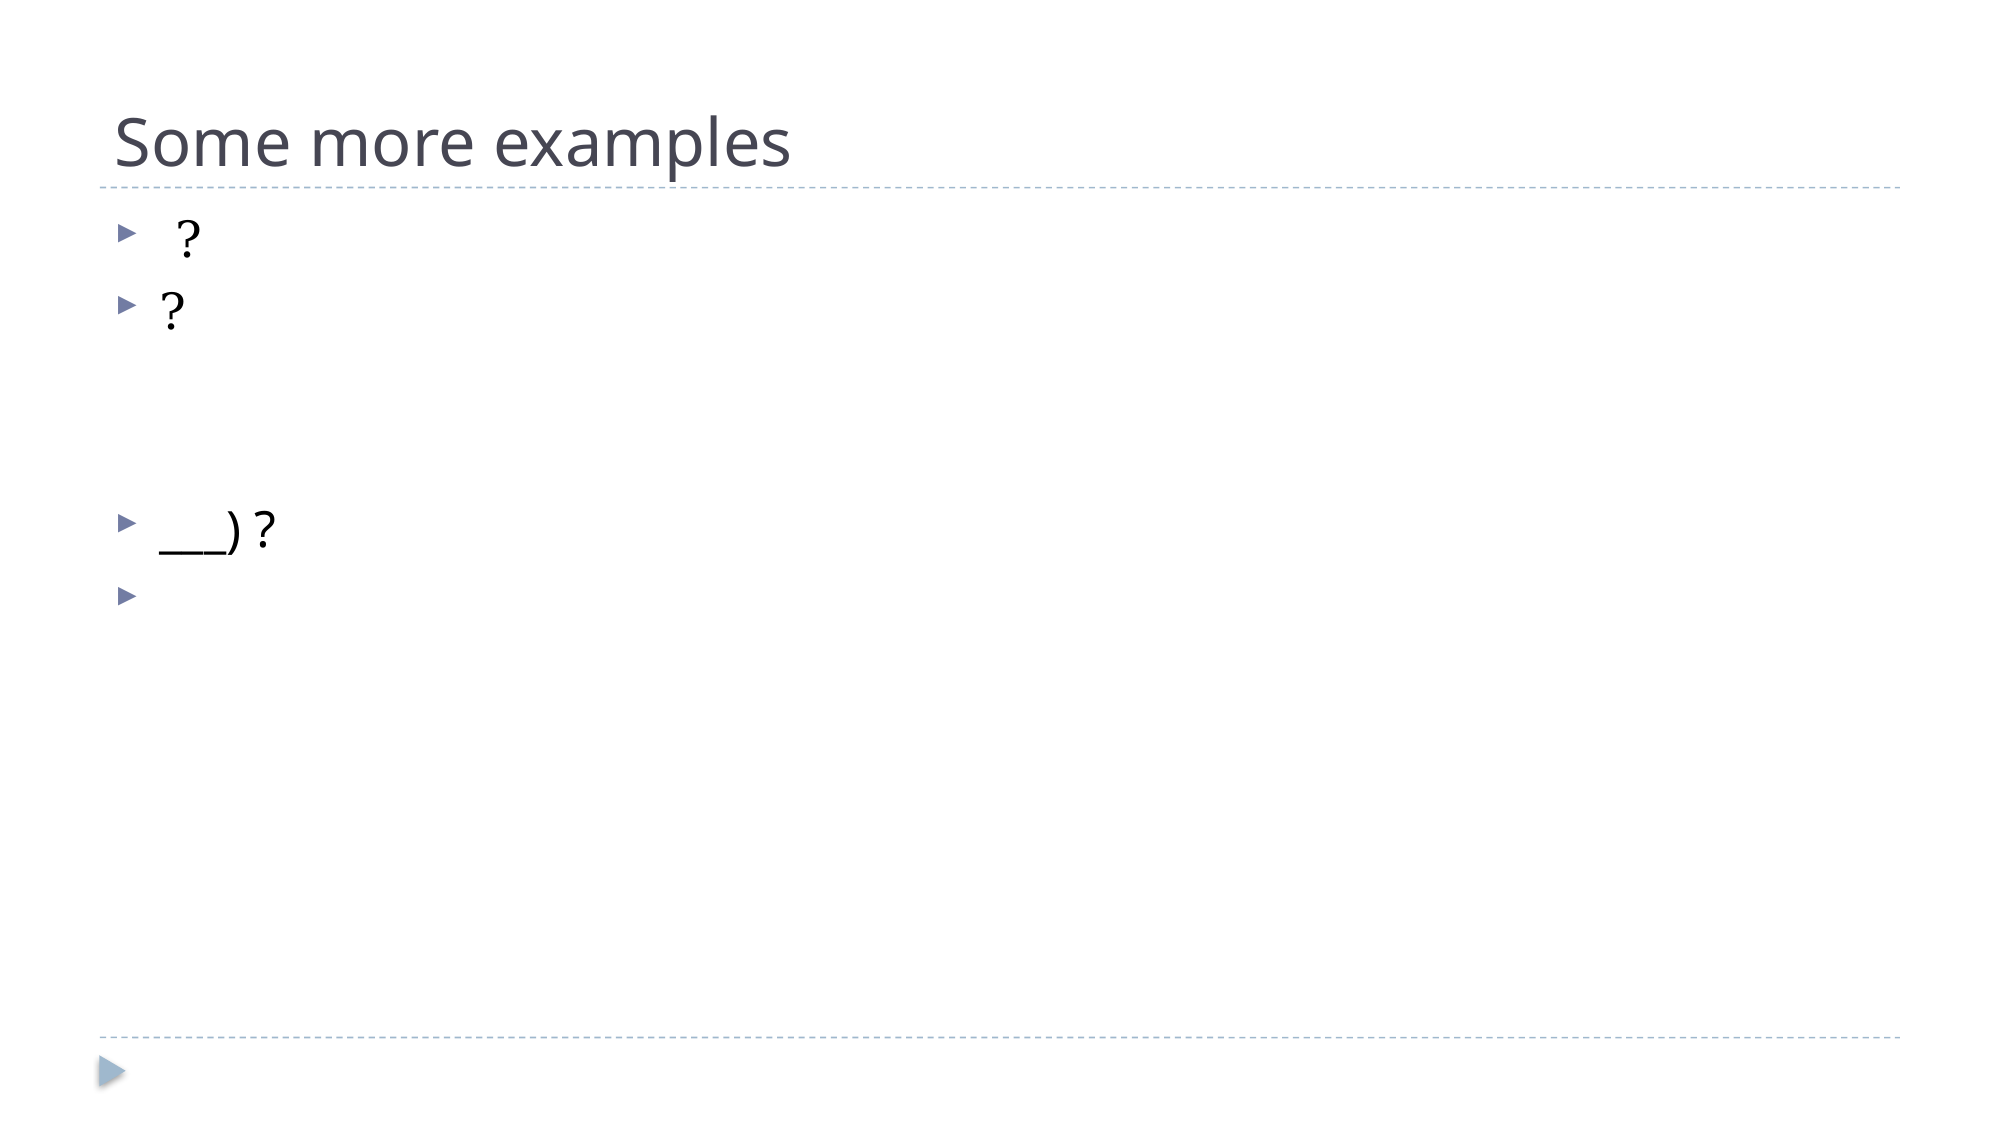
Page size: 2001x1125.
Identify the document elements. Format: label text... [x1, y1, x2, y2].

title Some more examples [99, 24, 1901, 188]
